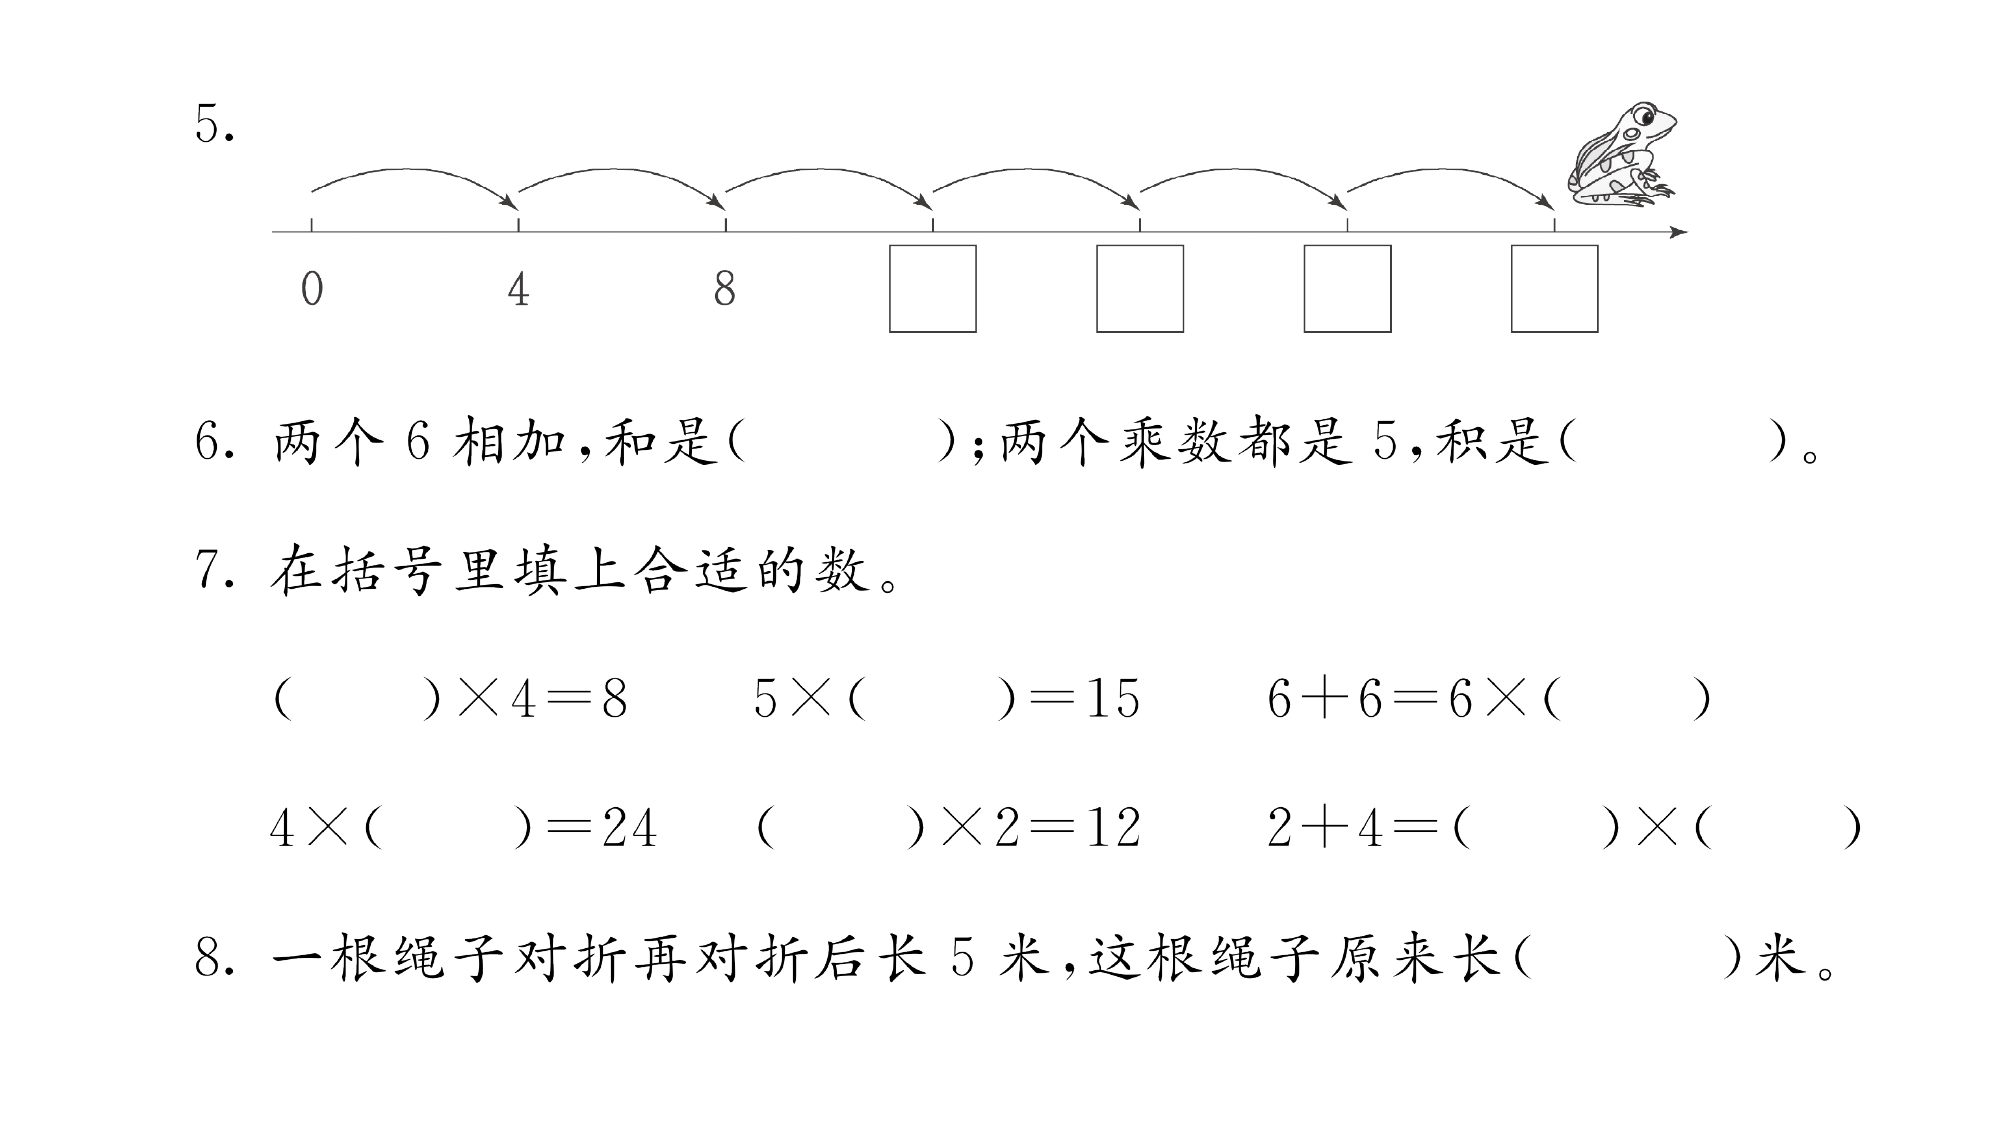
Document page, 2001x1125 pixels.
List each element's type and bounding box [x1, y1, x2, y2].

picture [192, 58, 2000, 1004]
